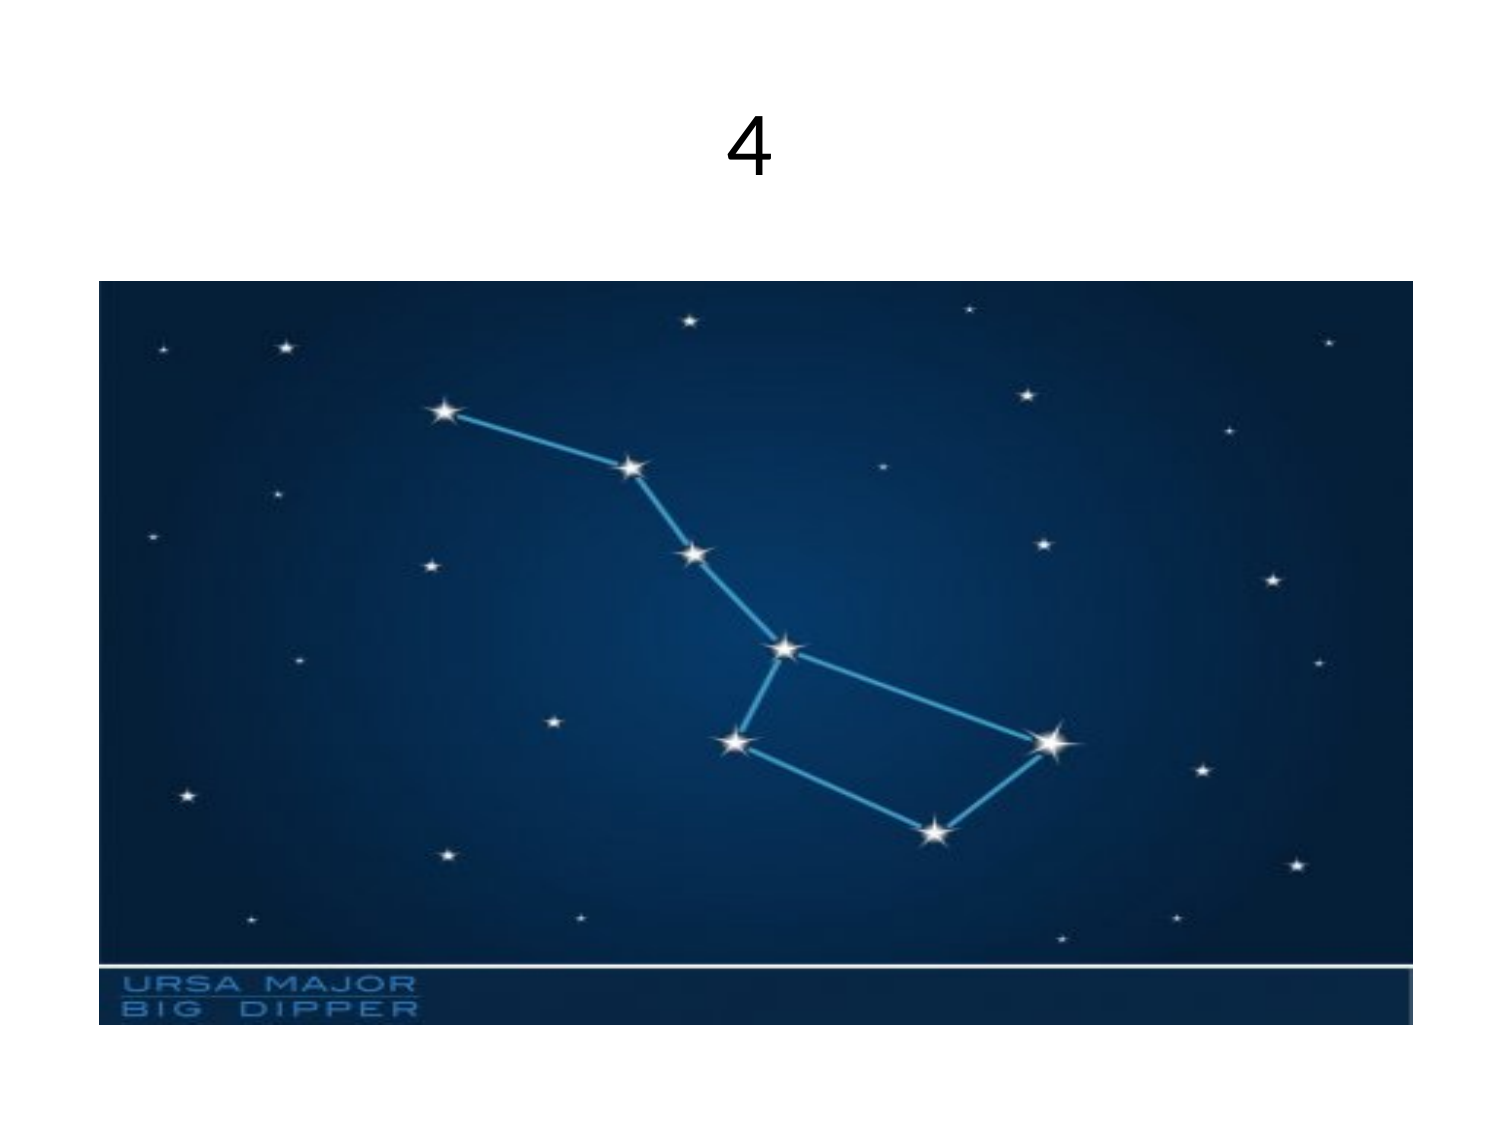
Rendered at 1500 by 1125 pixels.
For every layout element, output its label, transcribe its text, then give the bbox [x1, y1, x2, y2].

picture [99, 281, 1413, 1026]
title 4 [75, 45, 1425, 233]
